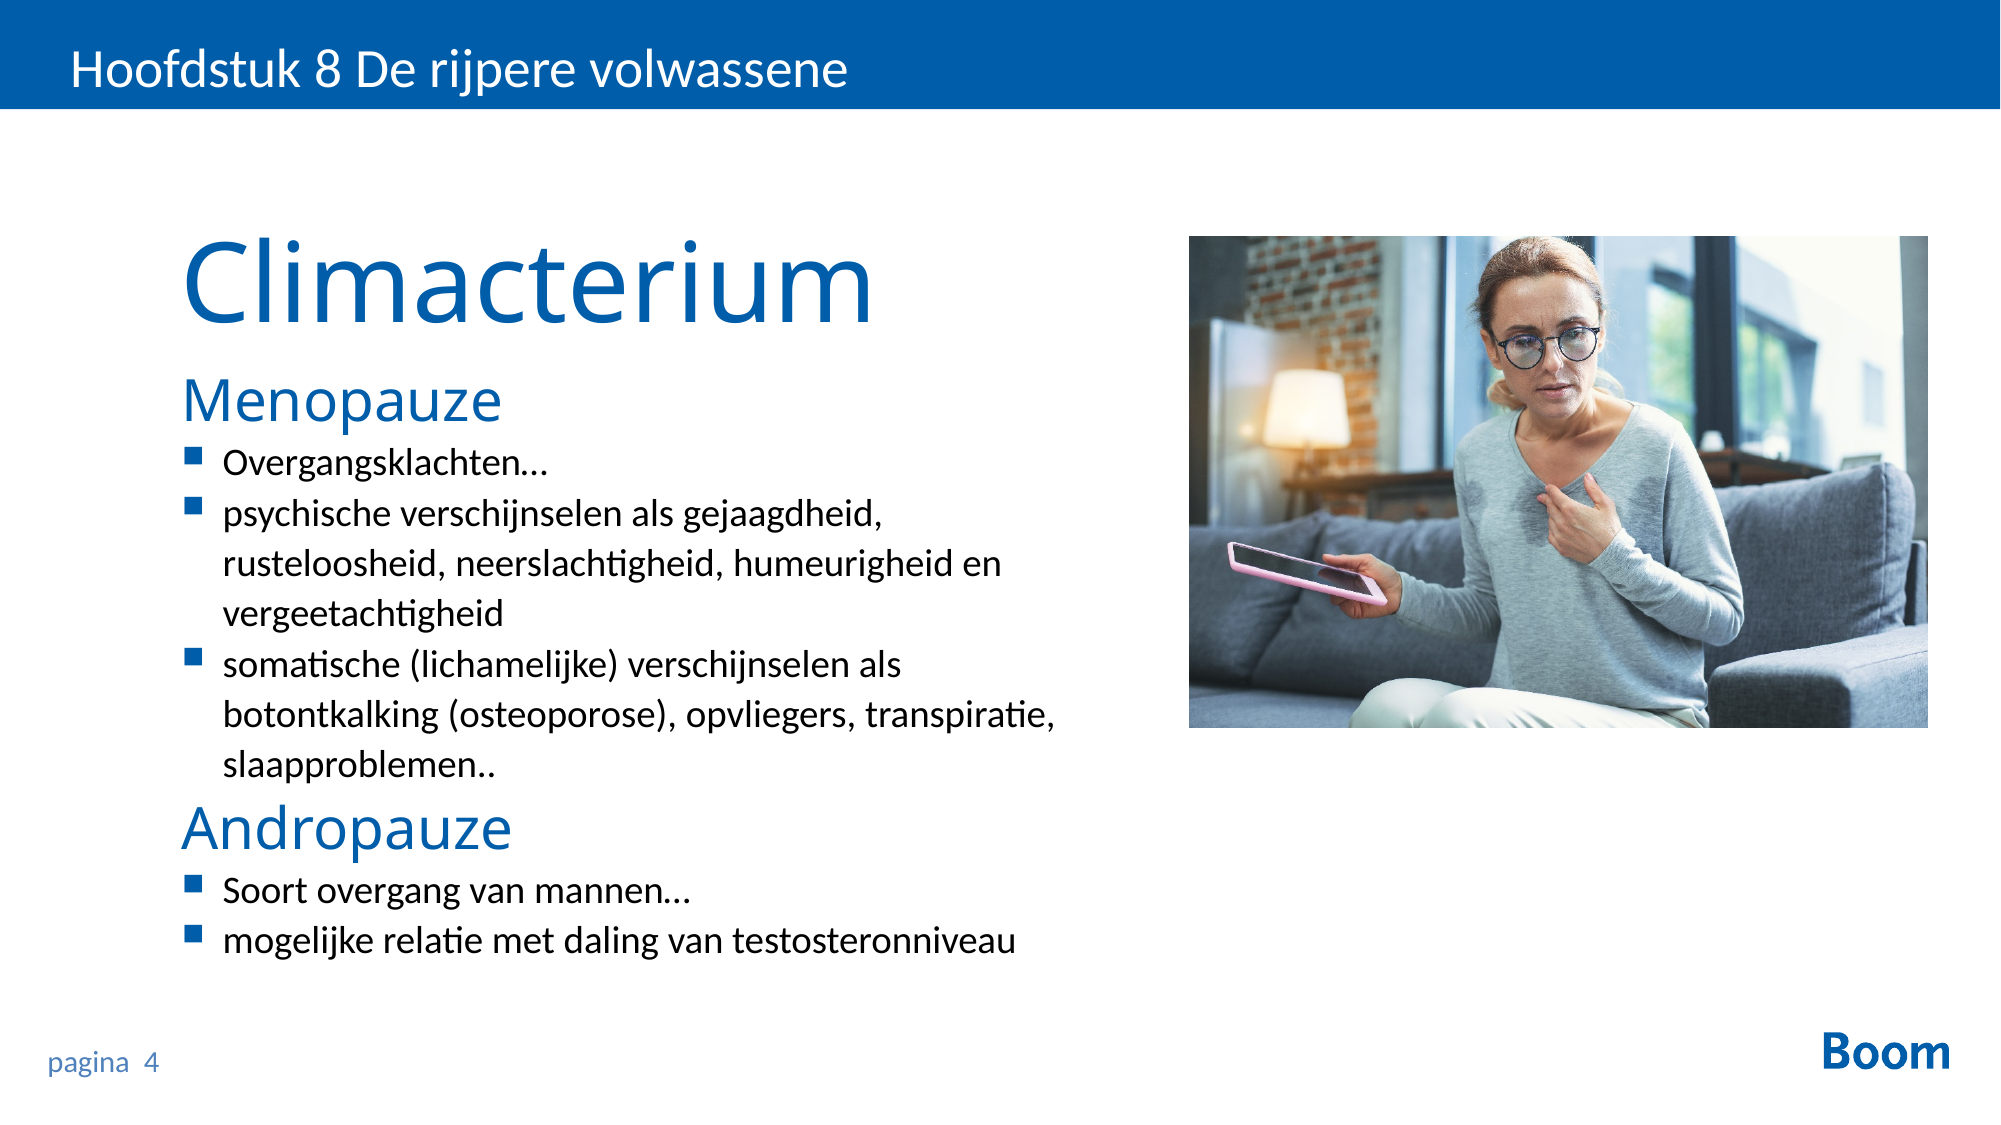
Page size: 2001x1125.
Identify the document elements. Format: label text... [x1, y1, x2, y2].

picture [1189, 235, 1928, 728]
list Menopauze Overgangsklachten… psychische verschijnselen als gejaagdheid, rusteloosheid, neerslachtigheid, humeurigheid en vergeetachtigheid somatische (lichamelijke) verschijnselen als botontkalking (osteoporose), opvliegers, transpiratie, slaapproblemen.. Andropauze Soort overgang van mannen… mogelijke relatie met daling van testosteronniveau [181, 357, 1883, 972]
list Hoofdstuk 8 De rijpere volwassene [70, 26, 941, 106]
list Climacterium [180, 200, 1882, 327]
